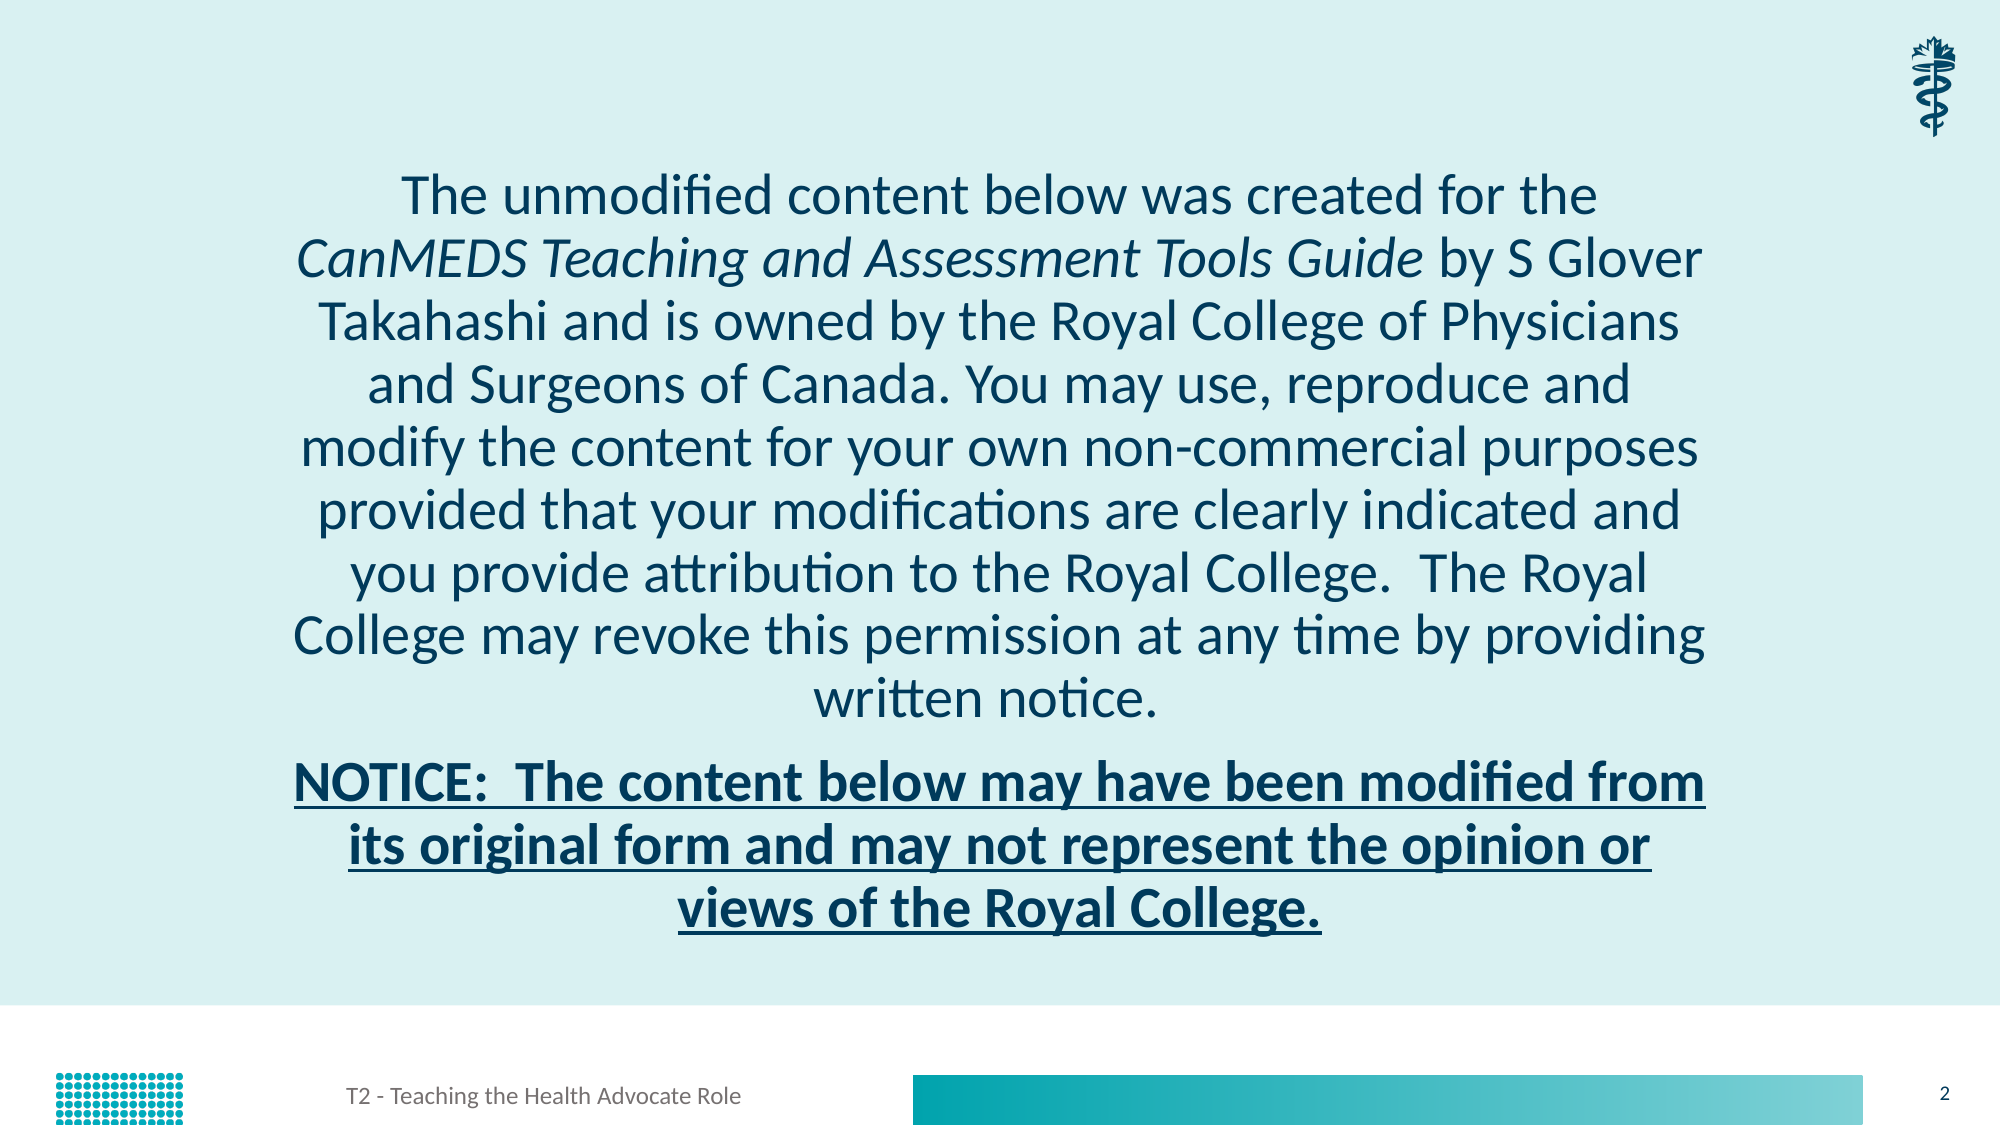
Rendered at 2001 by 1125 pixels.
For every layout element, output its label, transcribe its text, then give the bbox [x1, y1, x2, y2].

slide_number 2 [1862, 1071, 1966, 1124]
text_box The unmodified content below was created for the CanMEDS Teaching and Assessment Tools Guide by S Glover Takahashi and is owned by the Royal College of Physicians and Surgeons of Canada. You may use, reproduce and modify the content for your own non-commercial purposes provided that your modifications are clearly indicated and you provide attribution to the Royal College. The Royal College may revoke this permission at any time by providing written notice. NOTICE: The content below may have been modified from its original form and may not represent the opinion or views of the Royal College. [268, 156, 1732, 960]
footer T2 - Teaching the Health Advocate Role [211, 1071, 877, 1124]
picture [52, 1071, 186, 1125]
picture [1899, 24, 1968, 149]
